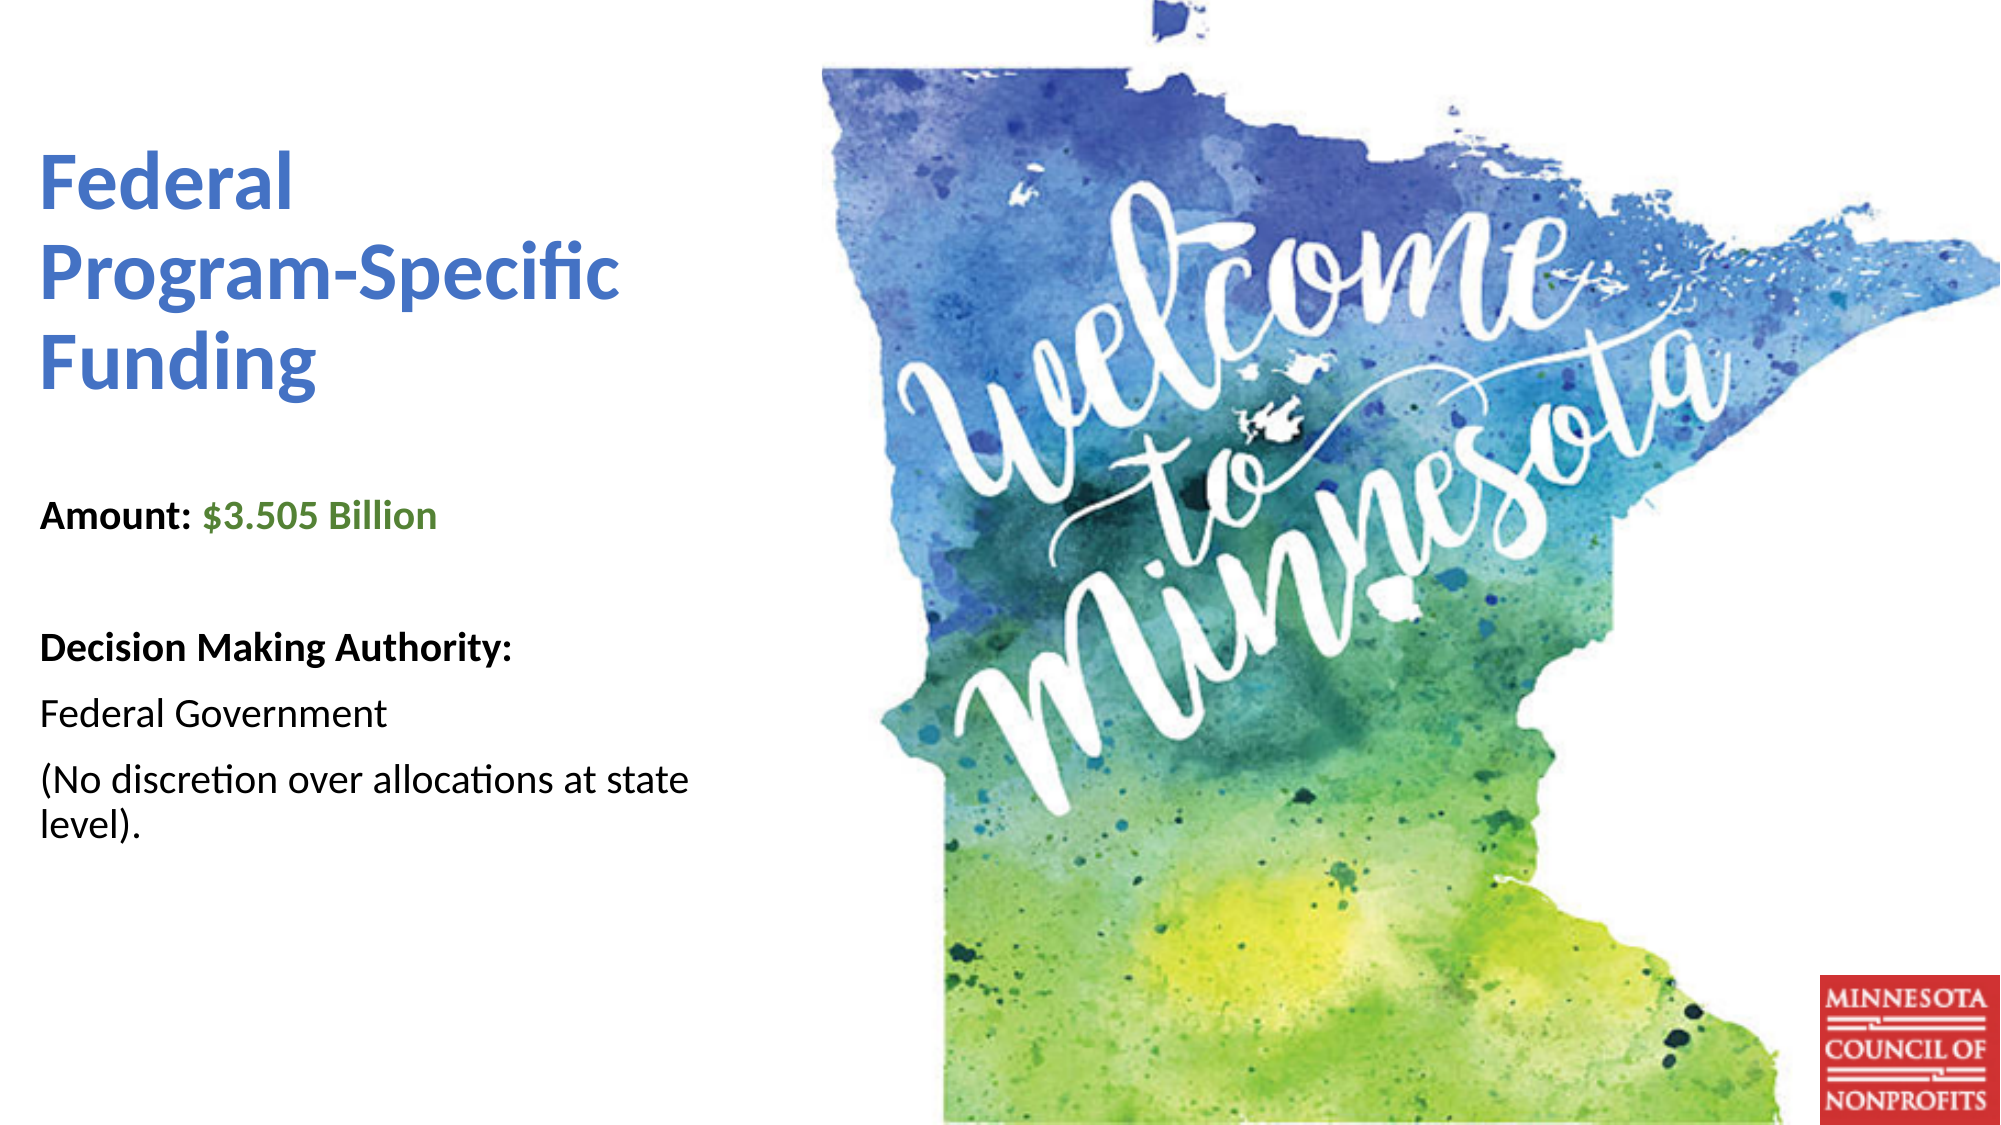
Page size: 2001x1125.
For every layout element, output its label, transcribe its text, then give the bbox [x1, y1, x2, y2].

picture [821, 0, 2000, 1125]
list Amount: $3.505 Billion Decision Making Authority: Federal Government (No discretion over allocations at state level). [24, 485, 761, 917]
title Federal Program-Specific Funding [24, 90, 762, 456]
